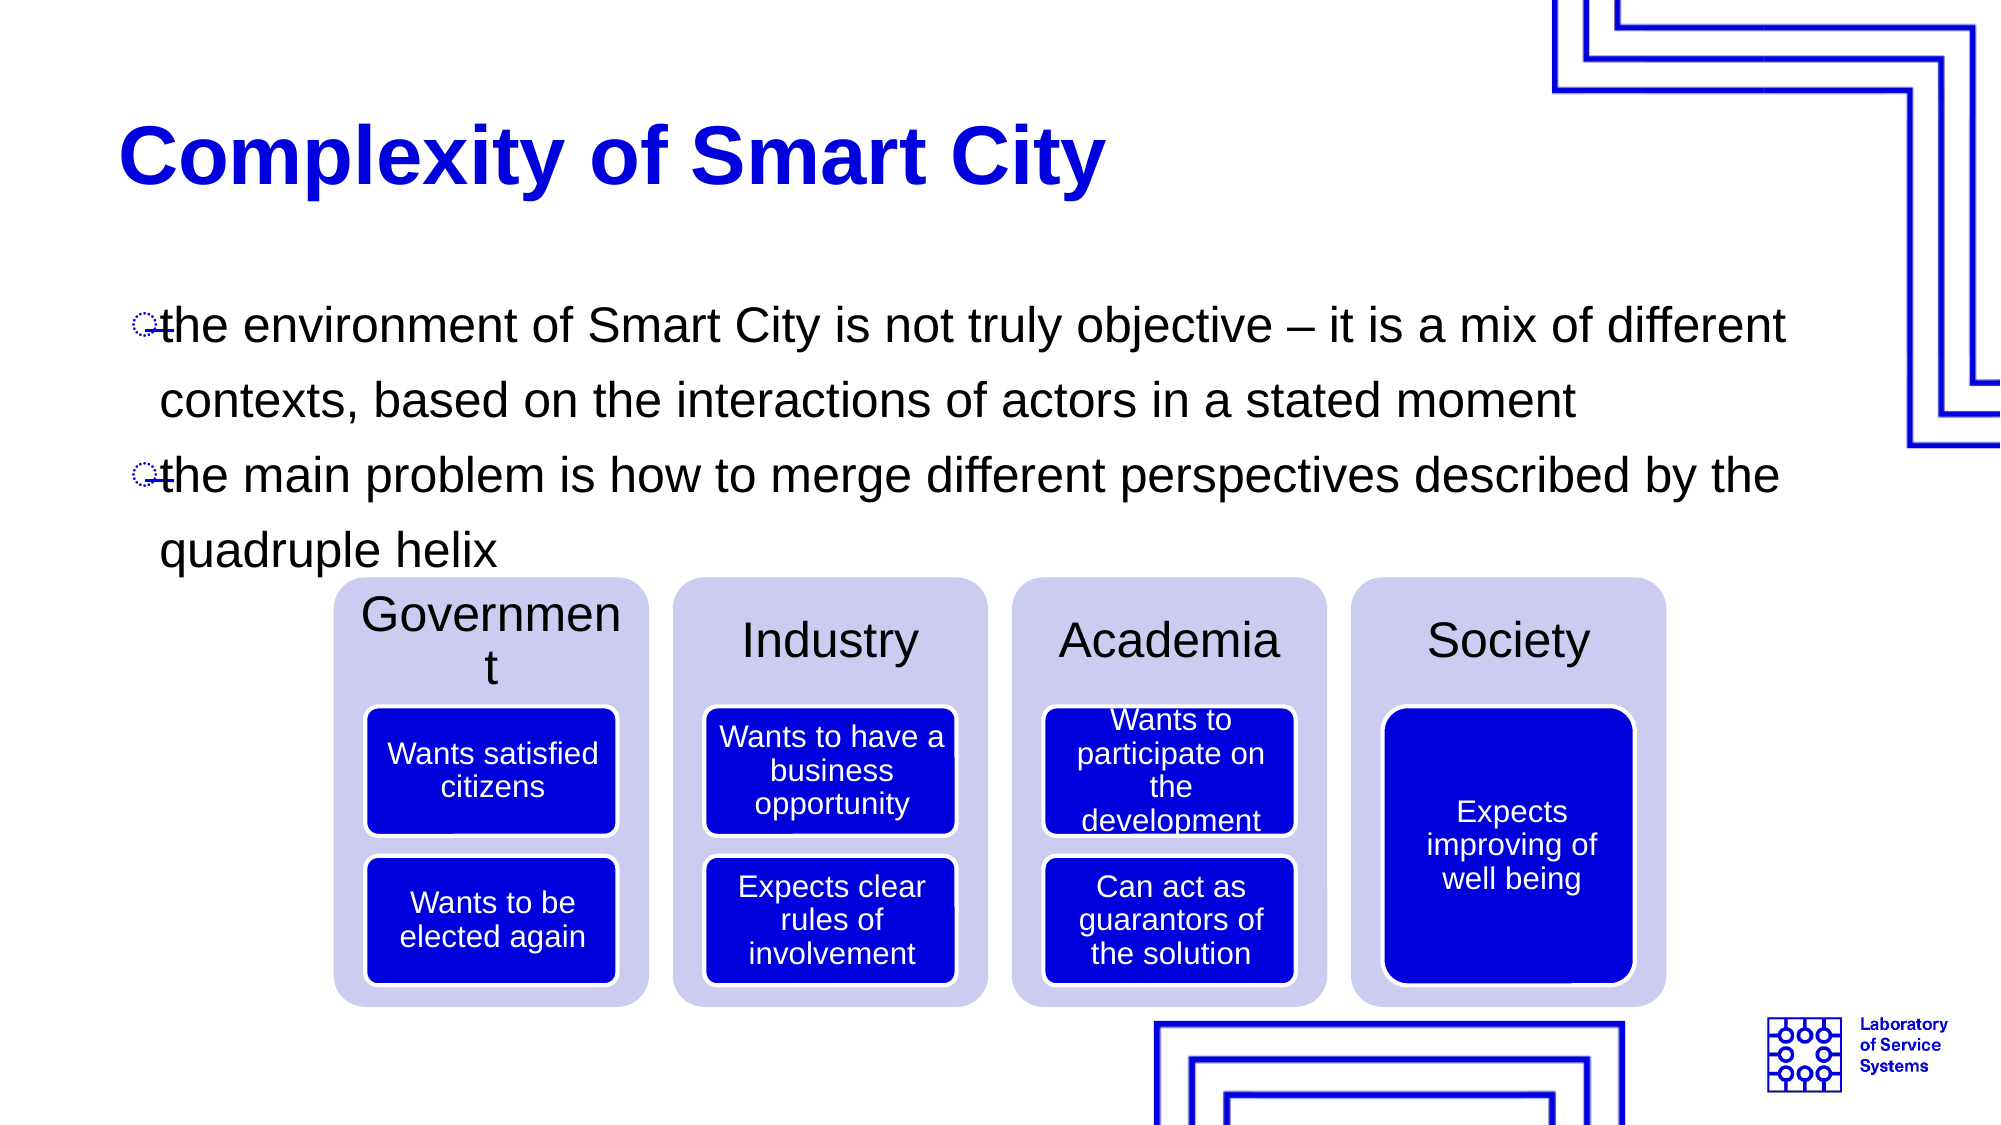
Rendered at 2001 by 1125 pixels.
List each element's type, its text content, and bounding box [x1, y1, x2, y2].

picture [1765, 1015, 1949, 1093]
title Complexity of Smart City [118, 118, 1883, 193]
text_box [332, 577, 1667, 1008]
picture [1148, 1015, 1633, 1125]
picture [1544, 0, 2001, 458]
list the environment of Smart City is not truly objective – it is a mix of different contexts, based on the interactions of actors in a stated moment the main problem is how to merge different perspectives described by the quadruple helix [118, 277, 1883, 599]
